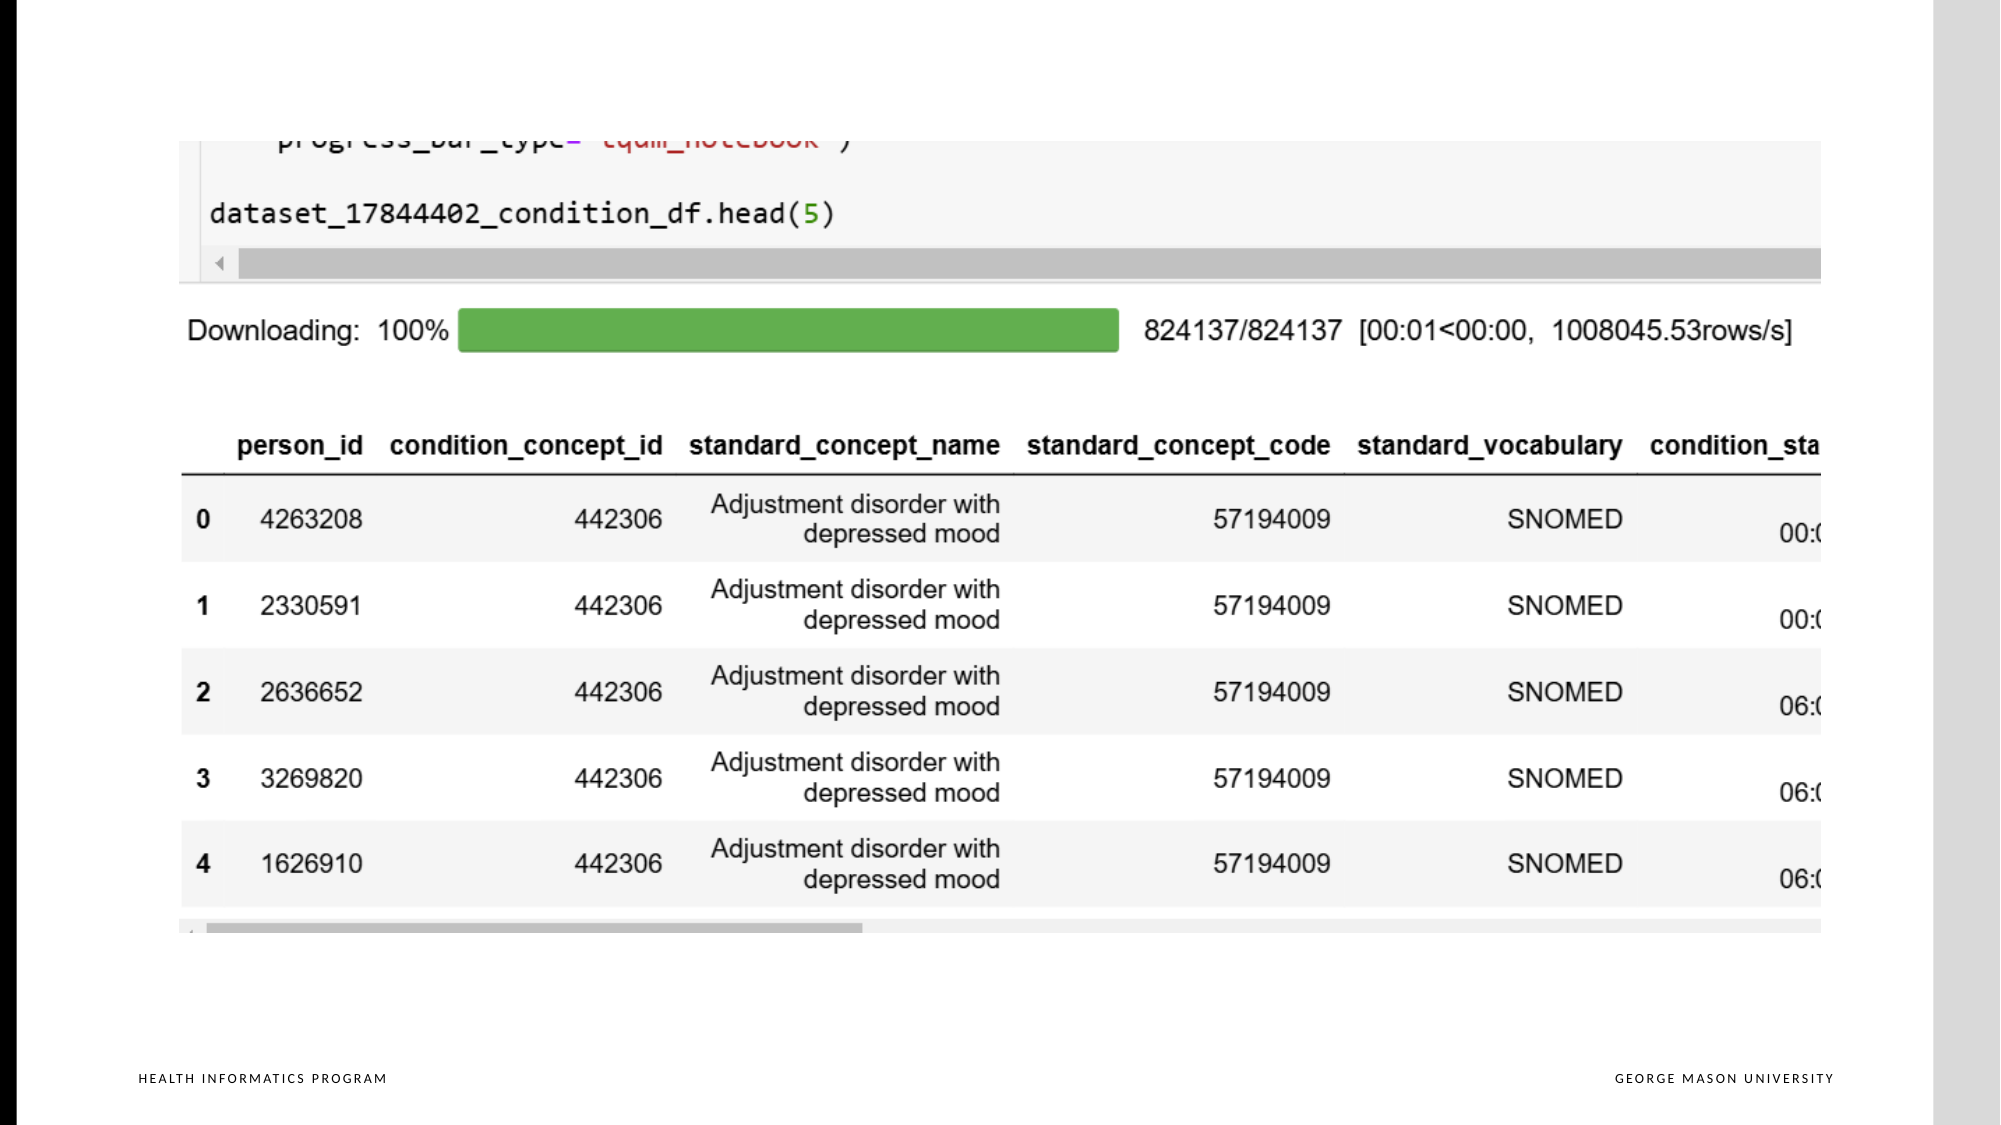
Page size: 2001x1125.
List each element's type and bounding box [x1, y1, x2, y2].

picture [179, 141, 1821, 934]
